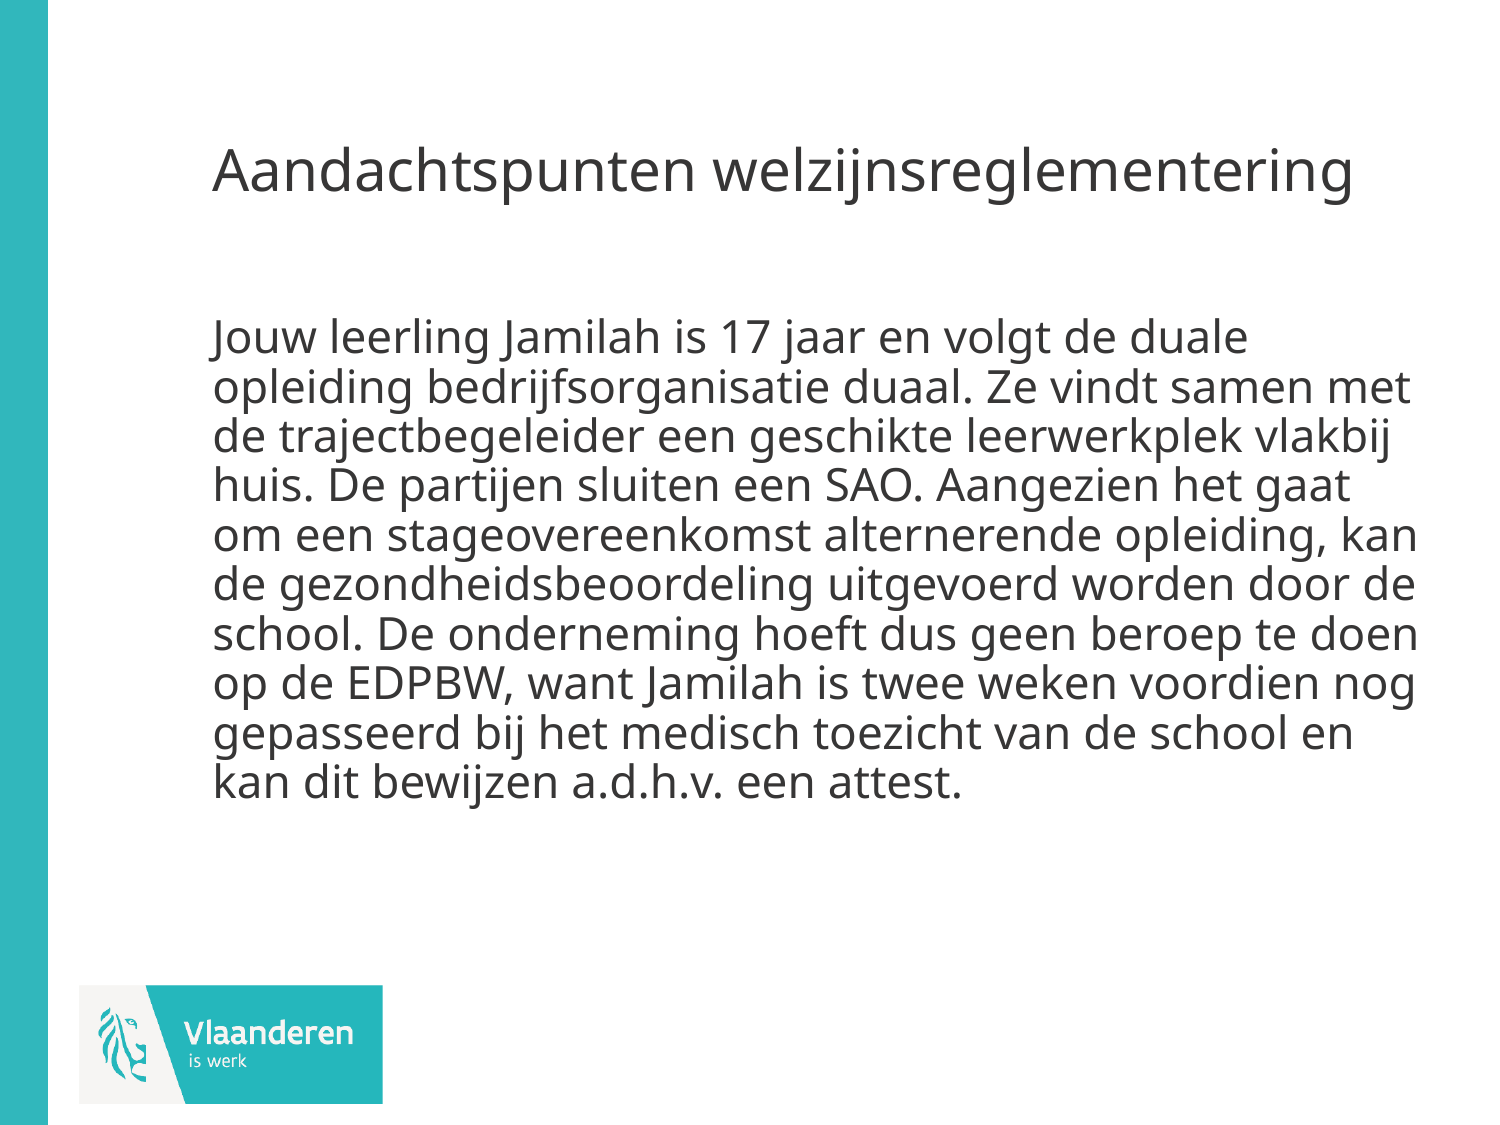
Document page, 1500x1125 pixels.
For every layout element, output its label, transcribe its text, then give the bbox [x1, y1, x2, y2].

title Aandachtspunten welzijnsreglementering [212, 124, 1430, 246]
list Jouw leerling Jamilah is 17 jaar en volgt de duale opleiding bedrijfsorganisatie duaal. Ze vindt samen met de trajectbegeleider een geschikte leerwerkplek vlakbij huis. De partijen sluiten een SAO. Aangezien het gaat om een stageovereenkomst alternerende opleiding, kan de gezondheidsbeoordeling uitgevoerd worden door de school. De onderneming hoeft dus geen beroep te doen op de EDPBW, want Jamilah is twee weken voordien nog gepasseerd bij het medisch toezicht van de school en kan dit bewijzen a.d.h.v. een attest. [212, 314, 1430, 917]
picture [79, 985, 383, 1104]
